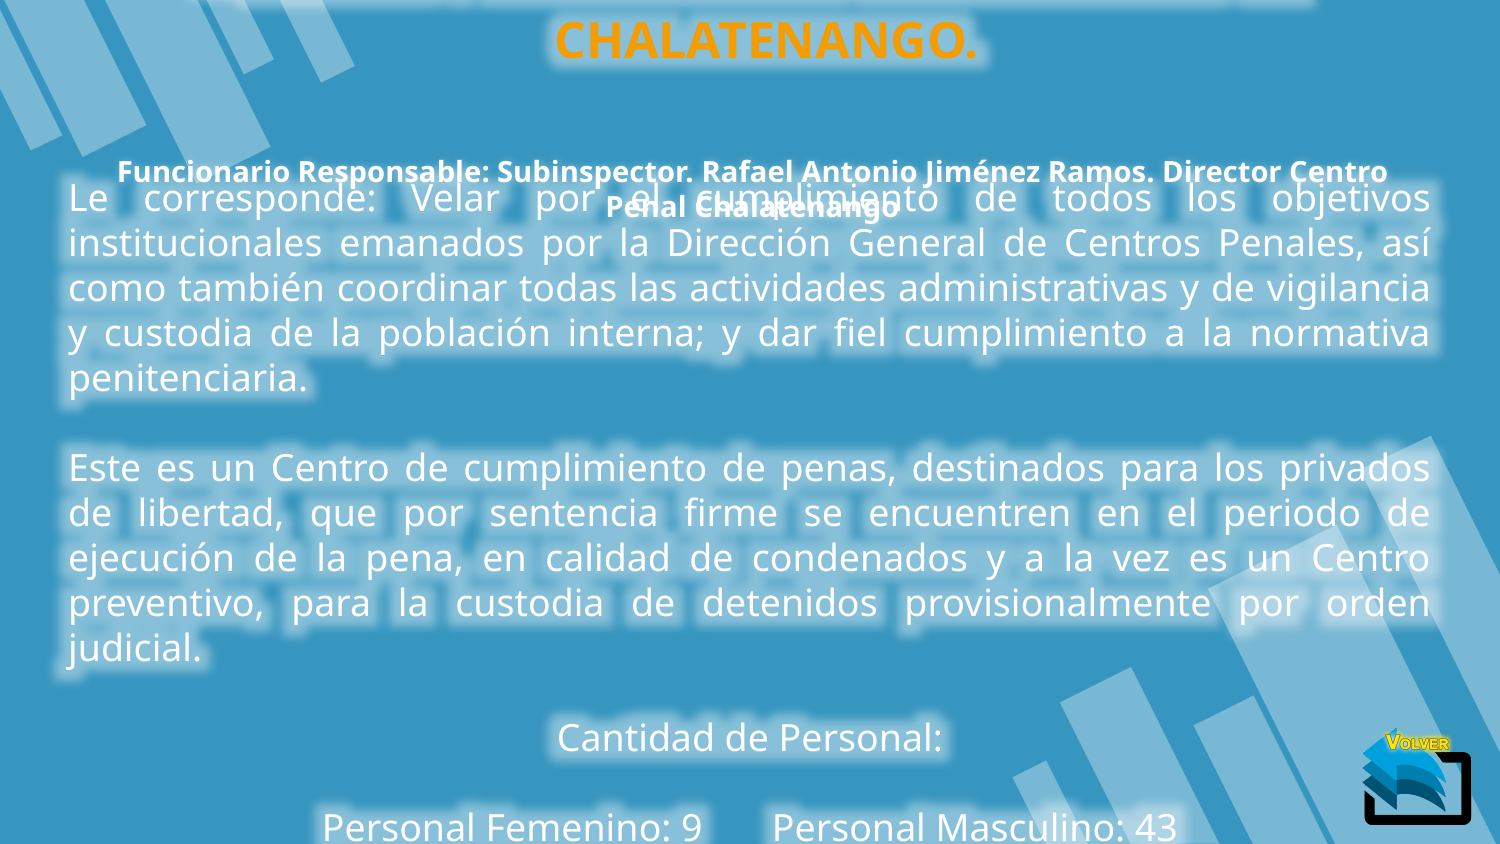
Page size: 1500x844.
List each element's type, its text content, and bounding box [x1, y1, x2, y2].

text_box Funcionario Responsable: Subinspector. Rafael Antonio Jiménez Ramos. Director Centro Penal Chalatenango [85, 138, 1420, 210]
text_box CENTRO PENITENCIARIO DE SEGURIDAD DE CHALATENANGO. Le corresponde: Velar por el cumplimiento de todos los objetivos institucionales emanados por la Dirección General de Centros Penales, así como también coordinar todas las actividades administrativas y de vigilancia y custodia de la población interna; y dar fiel cumplimiento a la normativa penitenciaria. Este es un Centro de cumplimiento de penas, destinados para los privados de libertad, que por sentencia firme se encuentren en el periodo de ejecución de la pena, en calidad de condenados y a la vez es un Centro preventivo, para la custodia de detenidos provisionalmente por orden judicial. Cantidad de Personal: Personal Femenino: 9 Personal Masculino: 43 [53, 43, 1447, 788]
picture [1361, 726, 1472, 827]
